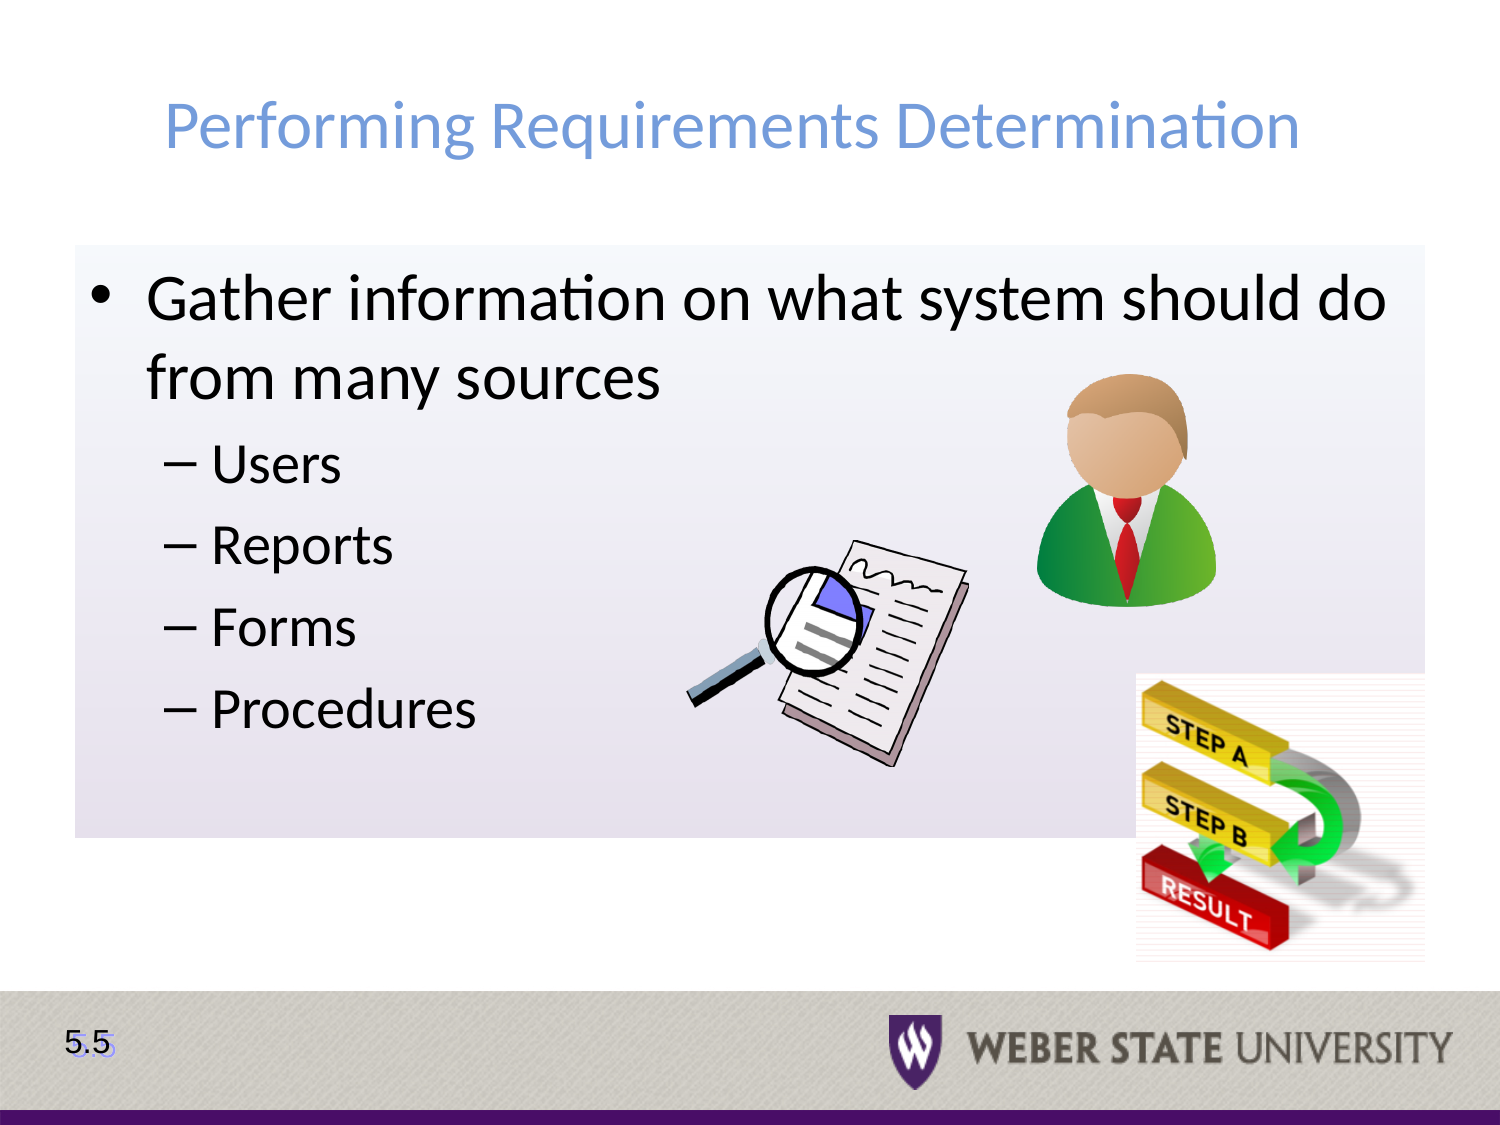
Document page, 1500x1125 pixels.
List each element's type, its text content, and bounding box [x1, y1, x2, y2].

title Performing Requirements Determination [75, 45, 1425, 198]
list Gather information on what system should do from many sources Users Reports Forms Procedures [75, 245, 1425, 838]
picture [0, 2, 1500, 1125]
text_box 5.5 [37, 1012, 138, 1107]
